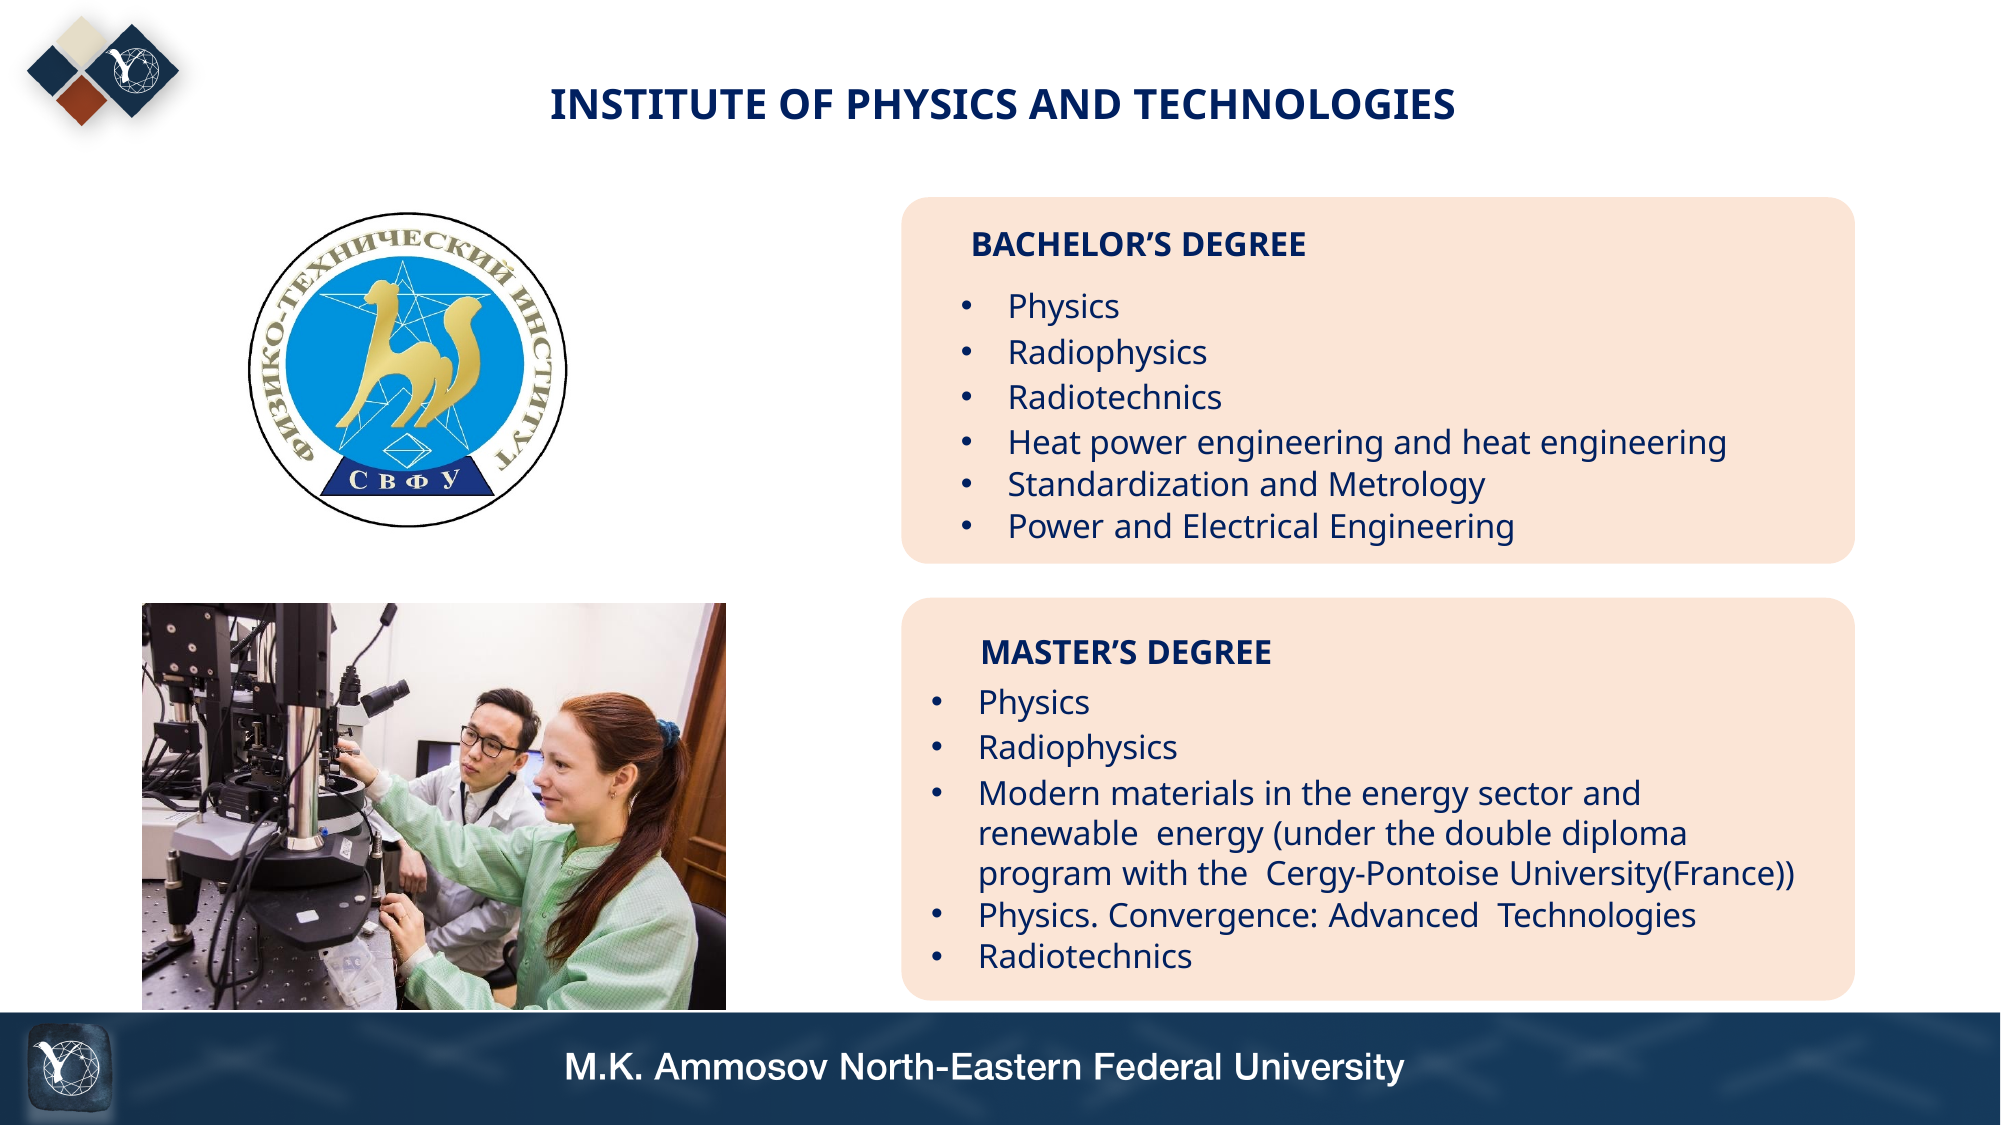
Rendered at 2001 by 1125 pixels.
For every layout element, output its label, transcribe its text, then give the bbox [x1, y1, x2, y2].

text_box MASTER’S DEGREE [965, 624, 1568, 673]
text_box Physics Radiophysics Radiotechnics Heat power engineering and heat engineering Standardization and Metrology Power and Electrical Engineering [931, 277, 1855, 616]
text_box Physics Radiophysics Modern materials in the energy sector and renewable energy (under the double diploma program with the Cergy-Pontoise University(France)) Physics. Convergence: Advanced Technologies Radiotechnics [901, 673, 1826, 1065]
text_box [900, 596, 1857, 1002]
text_box INSTITUTE OF PHYSICS AND TECHNOLOGIES [497, 70, 1509, 135]
text_box [900, 196, 1857, 565]
picture [0, 0, 2001, 1125]
text_box BACHELOR’S DEGREE [955, 216, 1558, 271]
